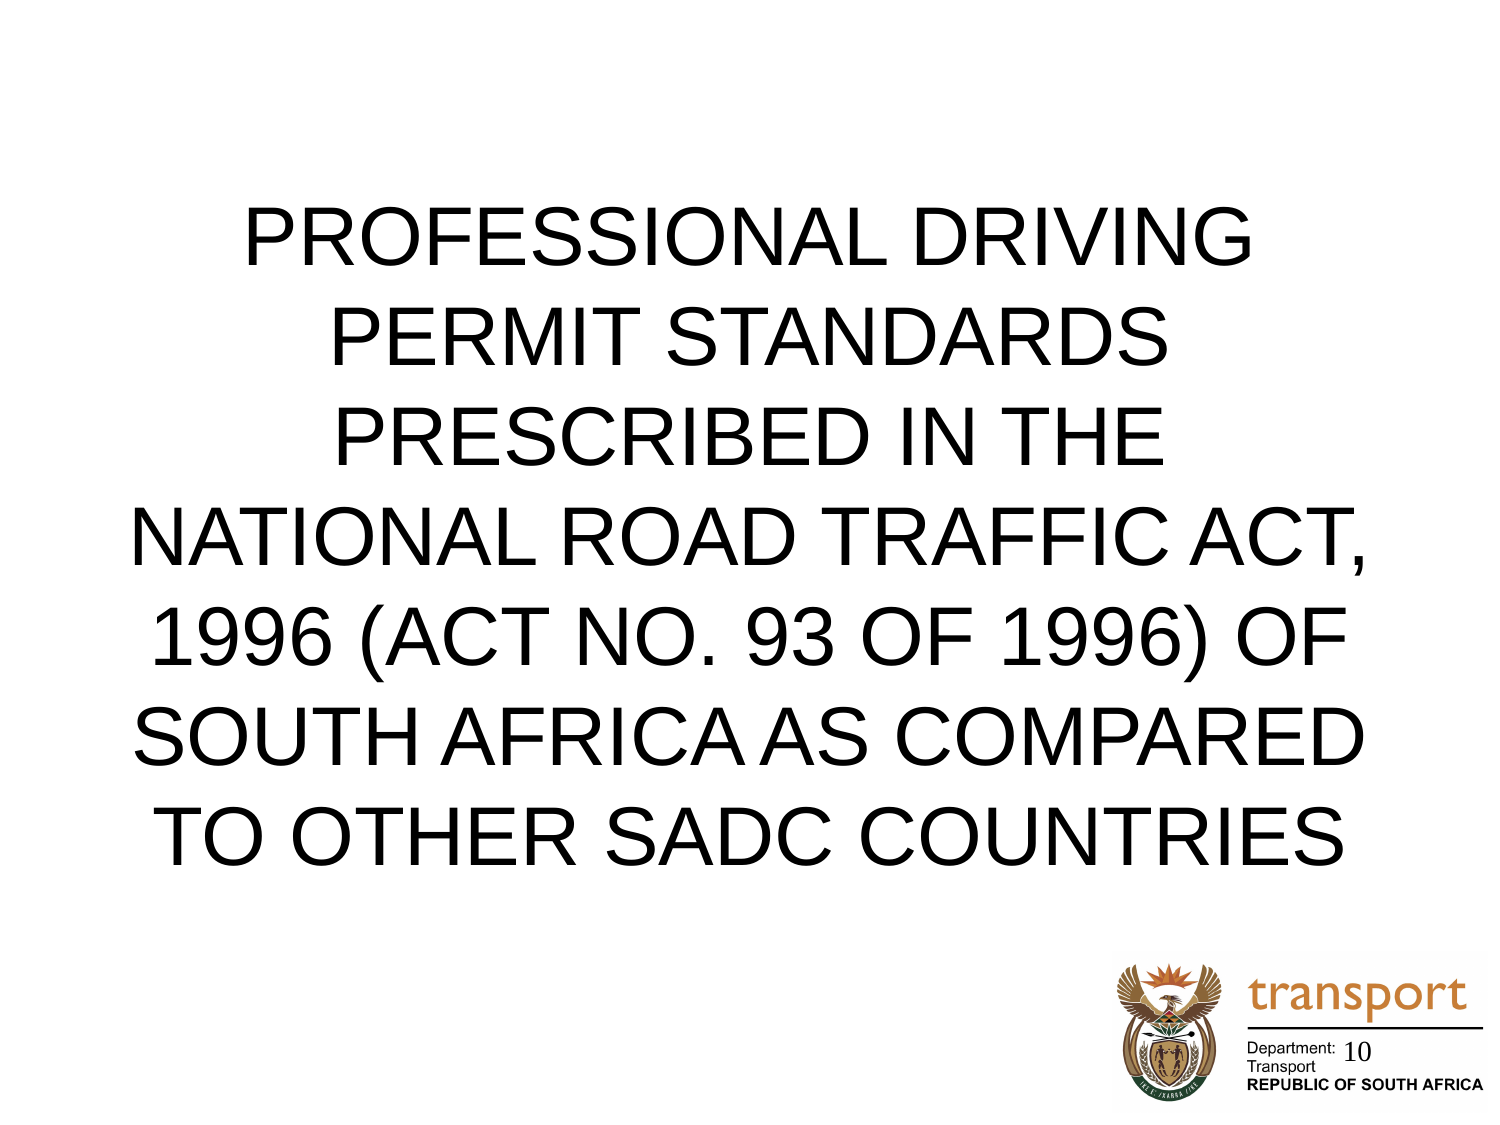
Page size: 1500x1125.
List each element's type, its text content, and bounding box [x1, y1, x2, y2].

slide_number 10 [1074, 1024, 1388, 1101]
title PROFESSIONAL DRIVING PERMIT STANDARDS PRESCRIBED IN THE NATIONAL ROAD TRAFFIC ACT, 1996 (ACT NO. 93 OF 1996) OF SOUTH AFRICA AS COMPARED TO OTHER SADC COUNTRIES [112, 99, 1388, 965]
